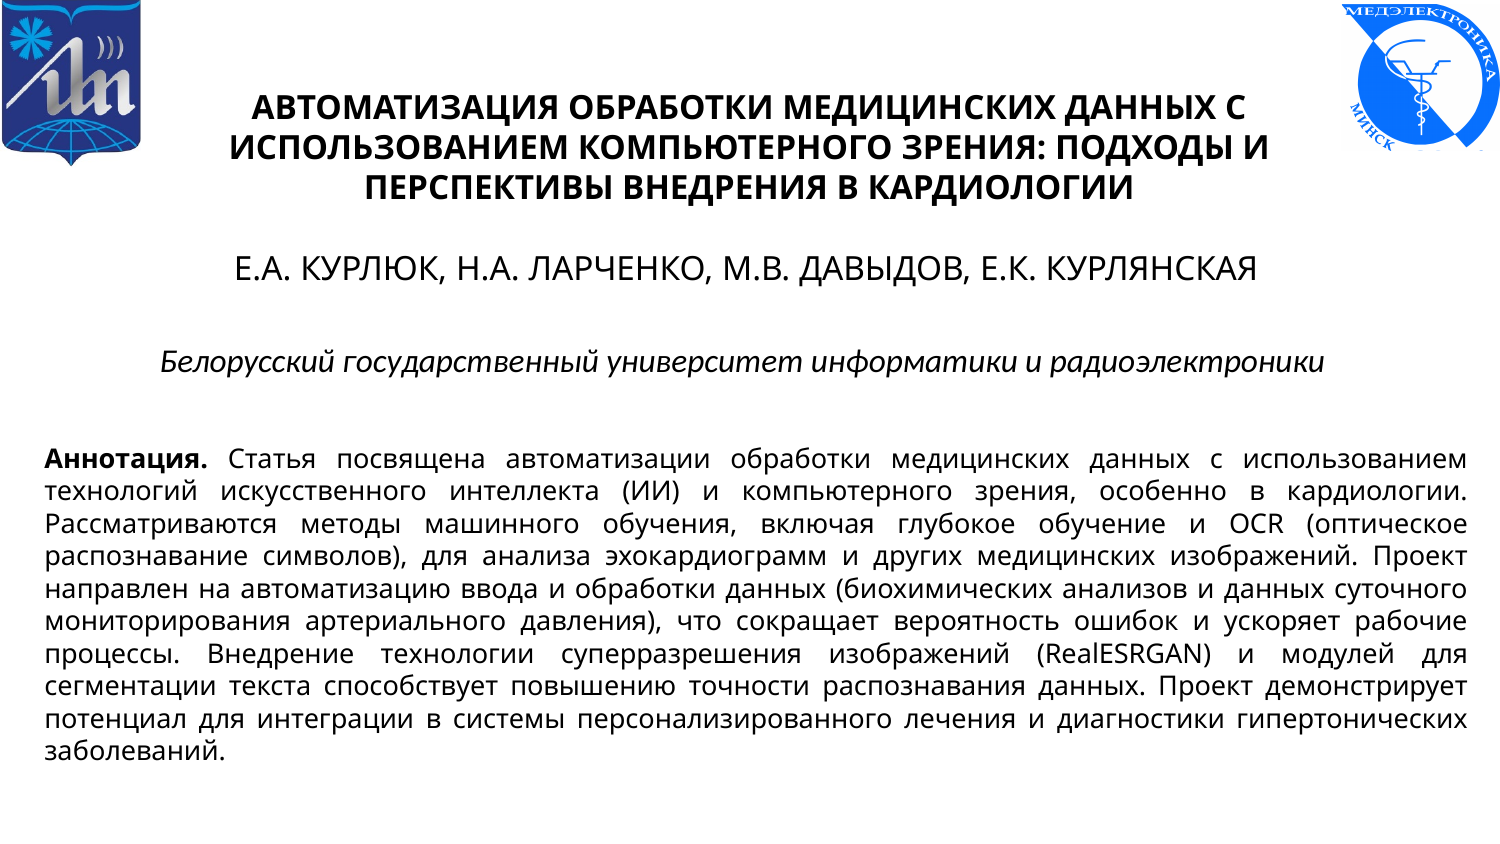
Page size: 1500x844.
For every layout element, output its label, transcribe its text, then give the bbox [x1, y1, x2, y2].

picture [0, 0, 141, 168]
text_box Е.А. КУРЛЮК, Н.А. ЛАРЧЕНКО, М.В. ДАВЫДОВ, Е.К. КУРЛЯНСКАЯ [88, 176, 1406, 268]
title АВТОМАТИЗАЦИЯ ОБРАБОТКИ МЕДИЦИНСКИХ ДАННЫХ С ИСПОЛЬЗОВАНИЕМ КОМПЬЮТЕРНОГО ЗРЕНИЯ: ПОДХОДЫ И ПЕРСПЕКТИВЫ ВНЕДРЕНИЯ В КАРДИОЛОГИИ [139, 75, 1388, 176]
text_box Белорусский государственный университет информатики и радиоэлектроники [88, 268, 1406, 450]
subtitle Аннотация. Статья посвящена автоматизации обработки медицинских данных с использованием технологий искусственного интеллекта (ИИ) и компьютерного зрения, особенно в кардиологии. Рассматриваются методы машинного обучения, включая глубокое обучение и OCR (оптическое распознавание символов), для анализа эхокардиограмм и других медицинских изображений. Проект направлен на автоматизацию ввода и обработки данных (биохимических анализов и данных суточного мониторирования артериального давления), что сокращает вероятность ошибок и ускоряет рабочие процессы. Внедрение технологии суперразрешения изображений (RealESRGAN) и модулей для сегментации текста способствует повышению точности распознавания данных. Проект демонстрирует потенциал для интеграции в системы персонализированного лечения и диагностики гипертонических заболеваний. [29, 433, 1483, 732]
picture [1341, 4, 1500, 151]
